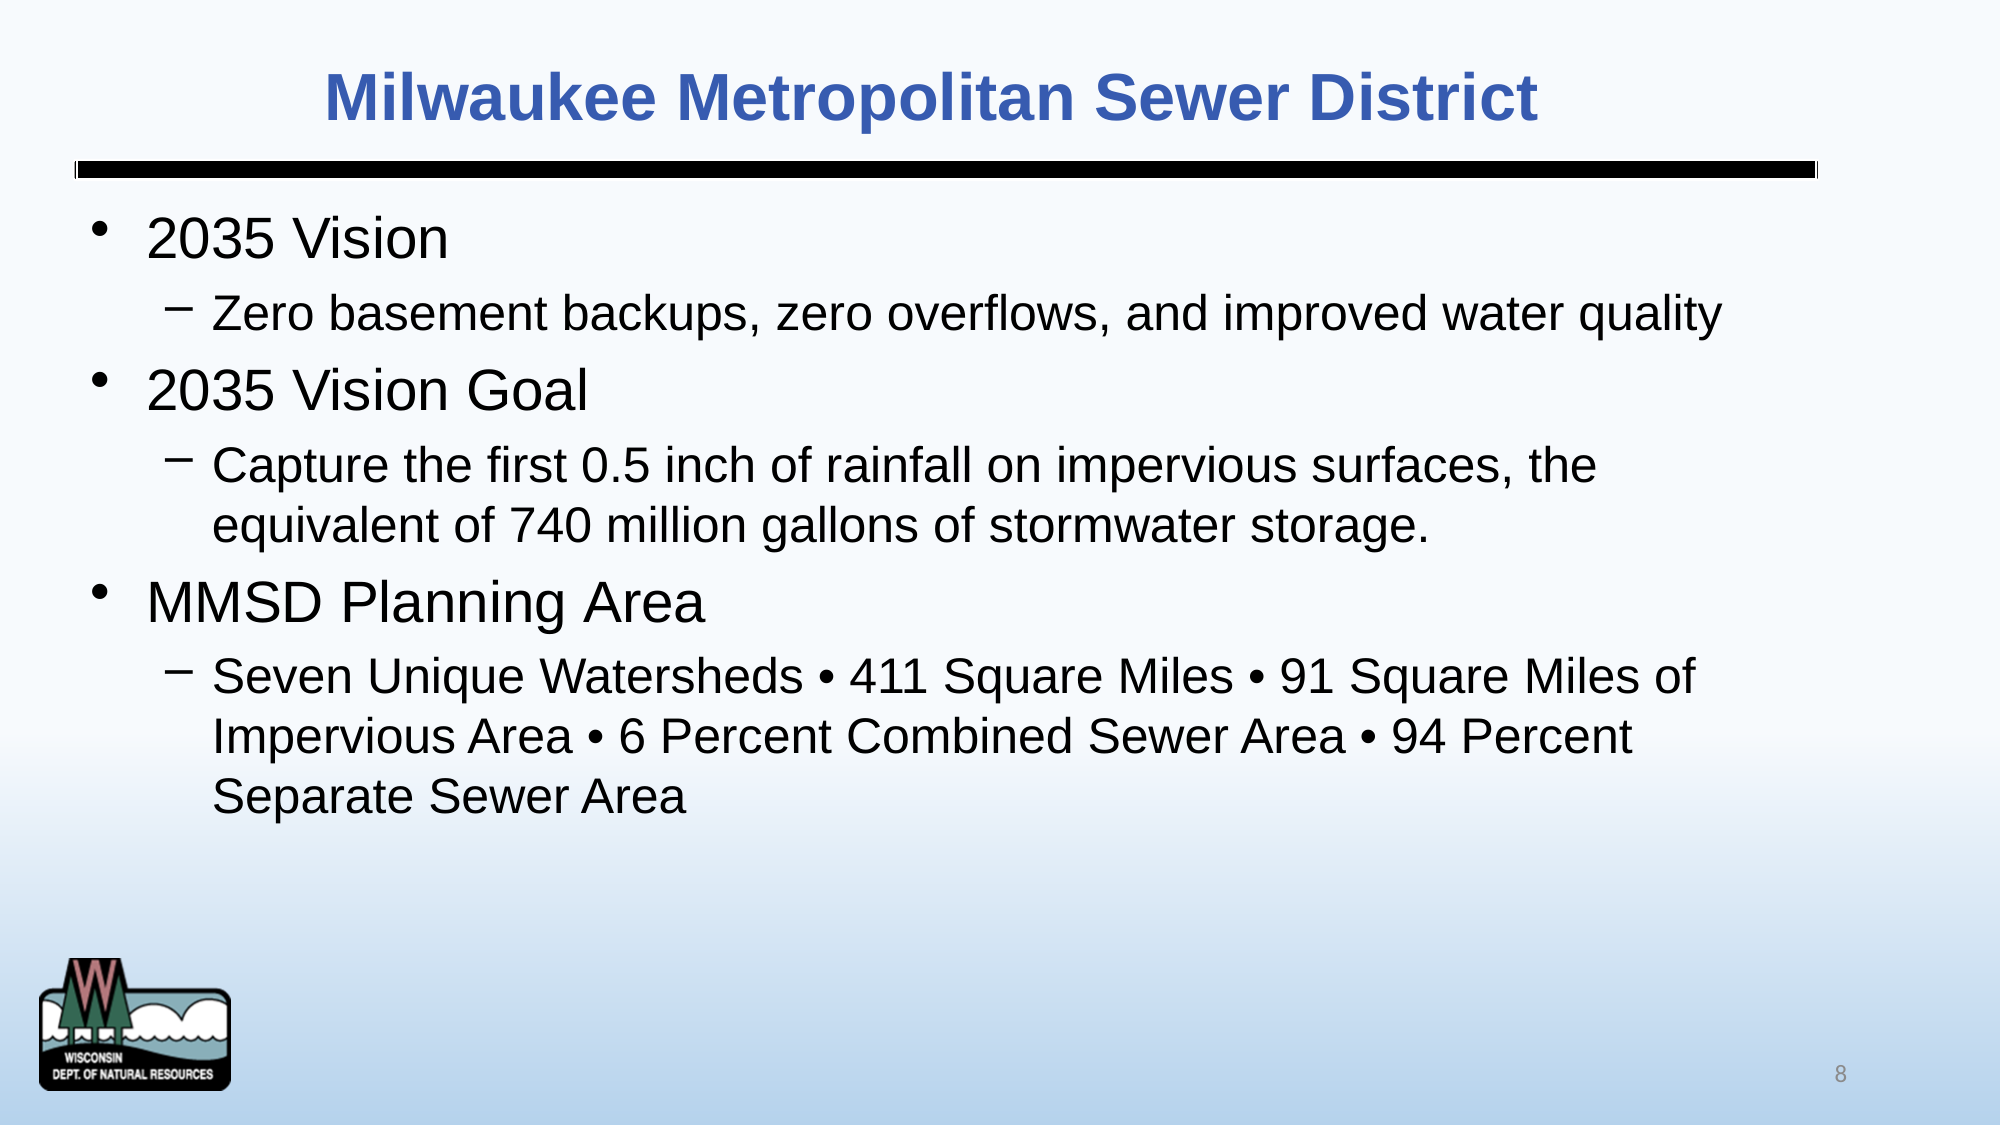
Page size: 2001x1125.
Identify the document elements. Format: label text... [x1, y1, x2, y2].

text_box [73, 159, 1819, 181]
text_box 8 [1412, 1042, 1863, 1103]
text_box 2035 Vision Zero basement backups, zero overflows, and improved water quality 2035 Vision Goal Capture the first 0.5 inch of rainfall on impervious surfaces, the equivalent of 740 million gallons of stormwater storage. MMSD Planning Area Seven Unique Watersheds • 411 Square Miles • 91 Square Miles of Impervious Area • 6 Percent Combined Sewer Area • 94 Percent Separate Sewer Area [74, 192, 1808, 934]
text_box Milwaukee Metropolitan Sewer District [66, 0, 1798, 188]
picture [39, 958, 231, 1091]
